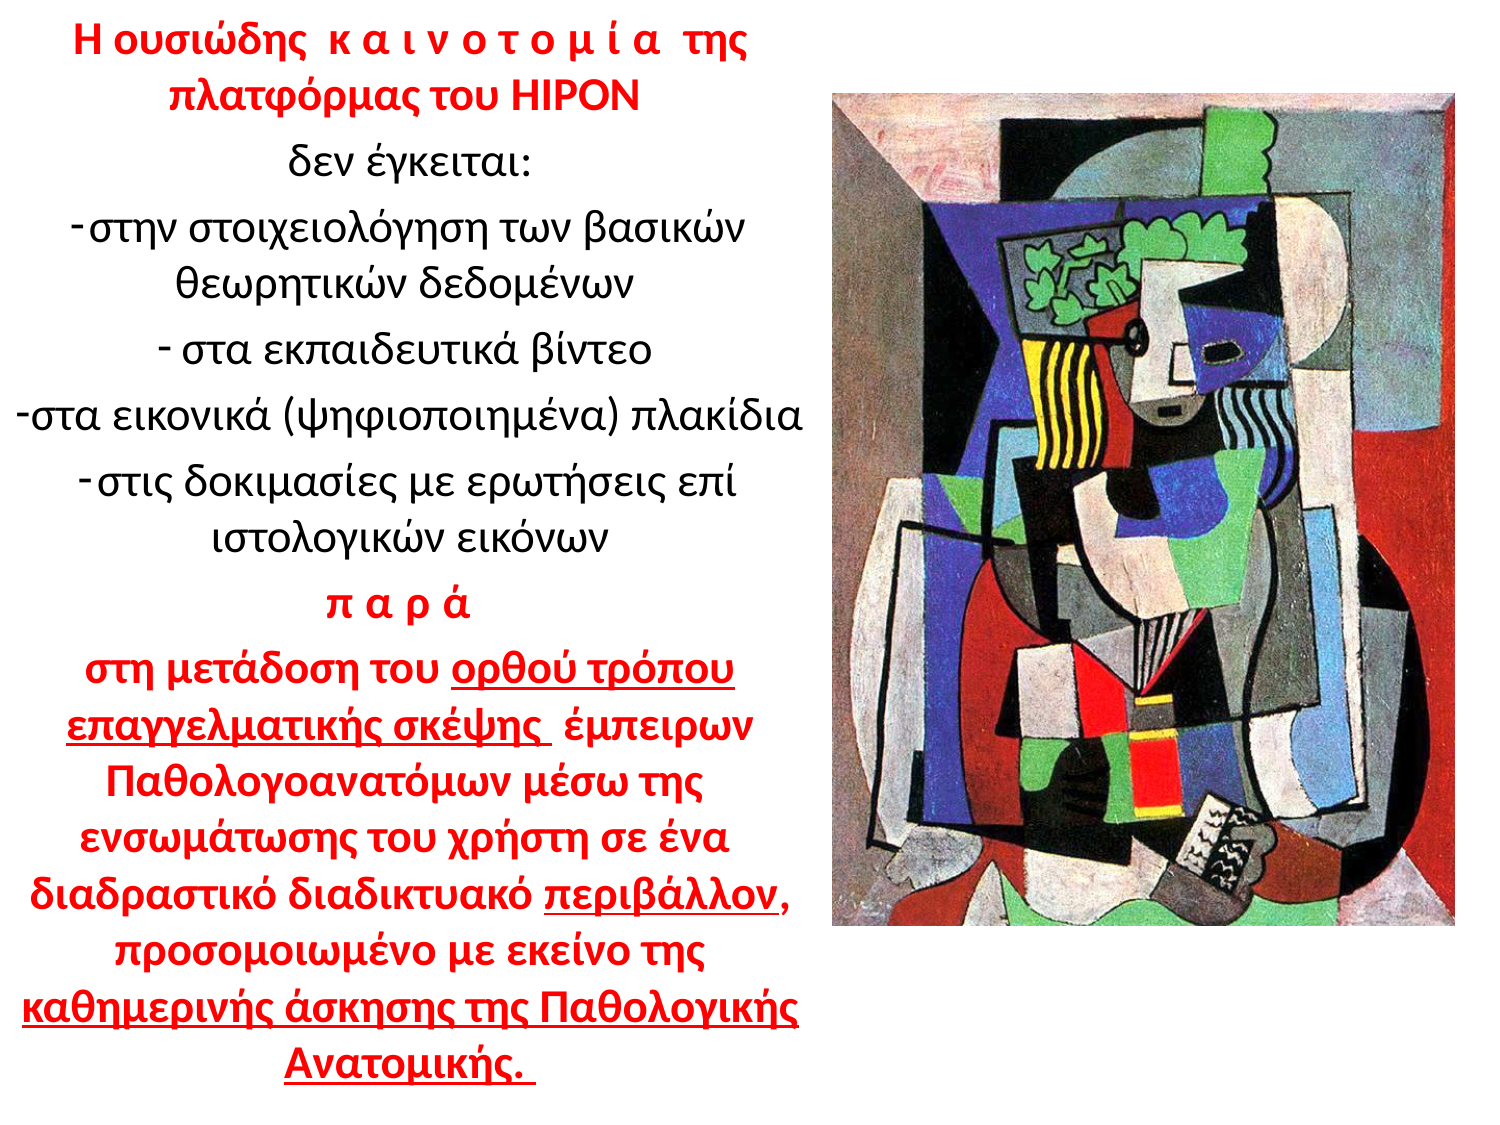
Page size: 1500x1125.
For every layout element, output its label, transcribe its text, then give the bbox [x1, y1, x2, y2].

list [831, 93, 1456, 926]
list Η ουσιώδης καινοτομία της πλατφόρμας του HIPON δεν έγκειται: στην στοιχειολόγηση των βασικών θεωρητικών δεδομένων στα εκπαιδευτικά βίντεο στα εικονικά (ψηφιοποιημένα) πλακίδια στις δοκιμασίες με ερωτήσεις επί ιστολογικών εικόνων παρά στη μετάδοση του ορθού τρόπου επαγγελματικής σκέψης έμπειρων Παθολογοανατόμων μέσω της ενσωμάτωσης του χρήστη σε ένα διαδραστικό διαδικτυακό περιβάλλον, προσομοιωμένο με εκείνο της καθημερινής άσκησης της Παθολογικής Ανατομικής. [0, 0, 821, 1125]
